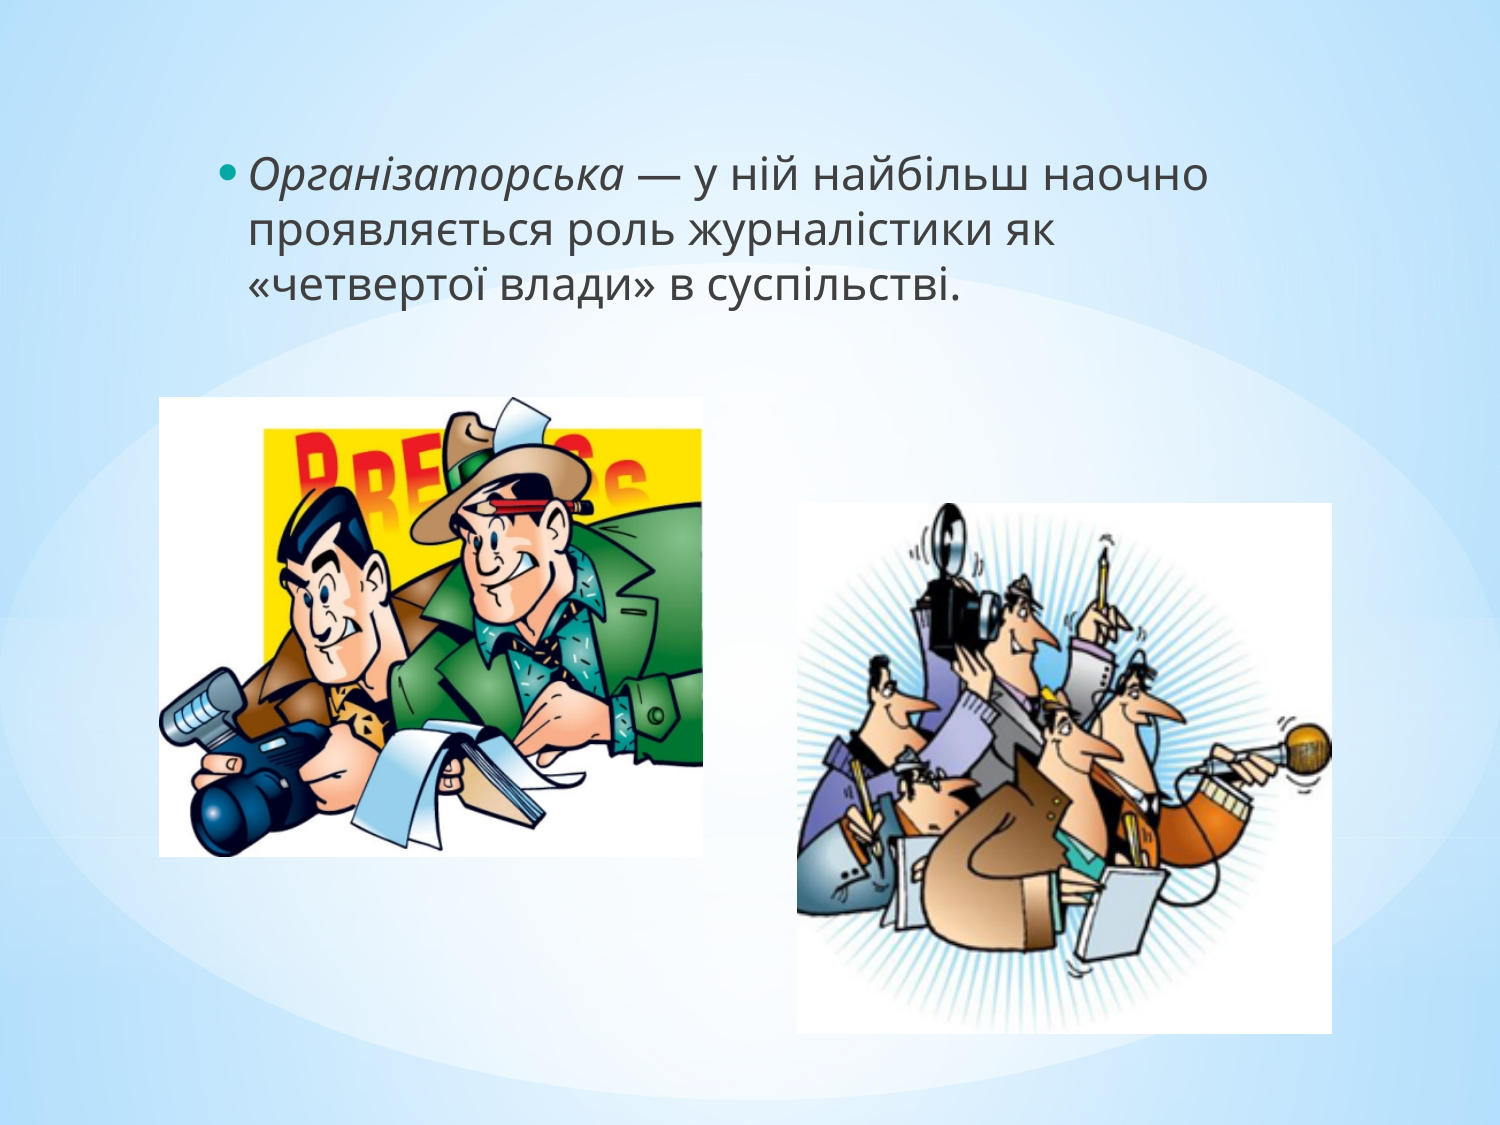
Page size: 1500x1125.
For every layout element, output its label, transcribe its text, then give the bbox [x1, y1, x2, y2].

picture [159, 396, 703, 857]
list Організаторська — у ній найбільш наочно проявляється роль журналістики як «четвертої влади» в суспільстві. [194, 137, 1245, 708]
picture [796, 503, 1333, 1035]
